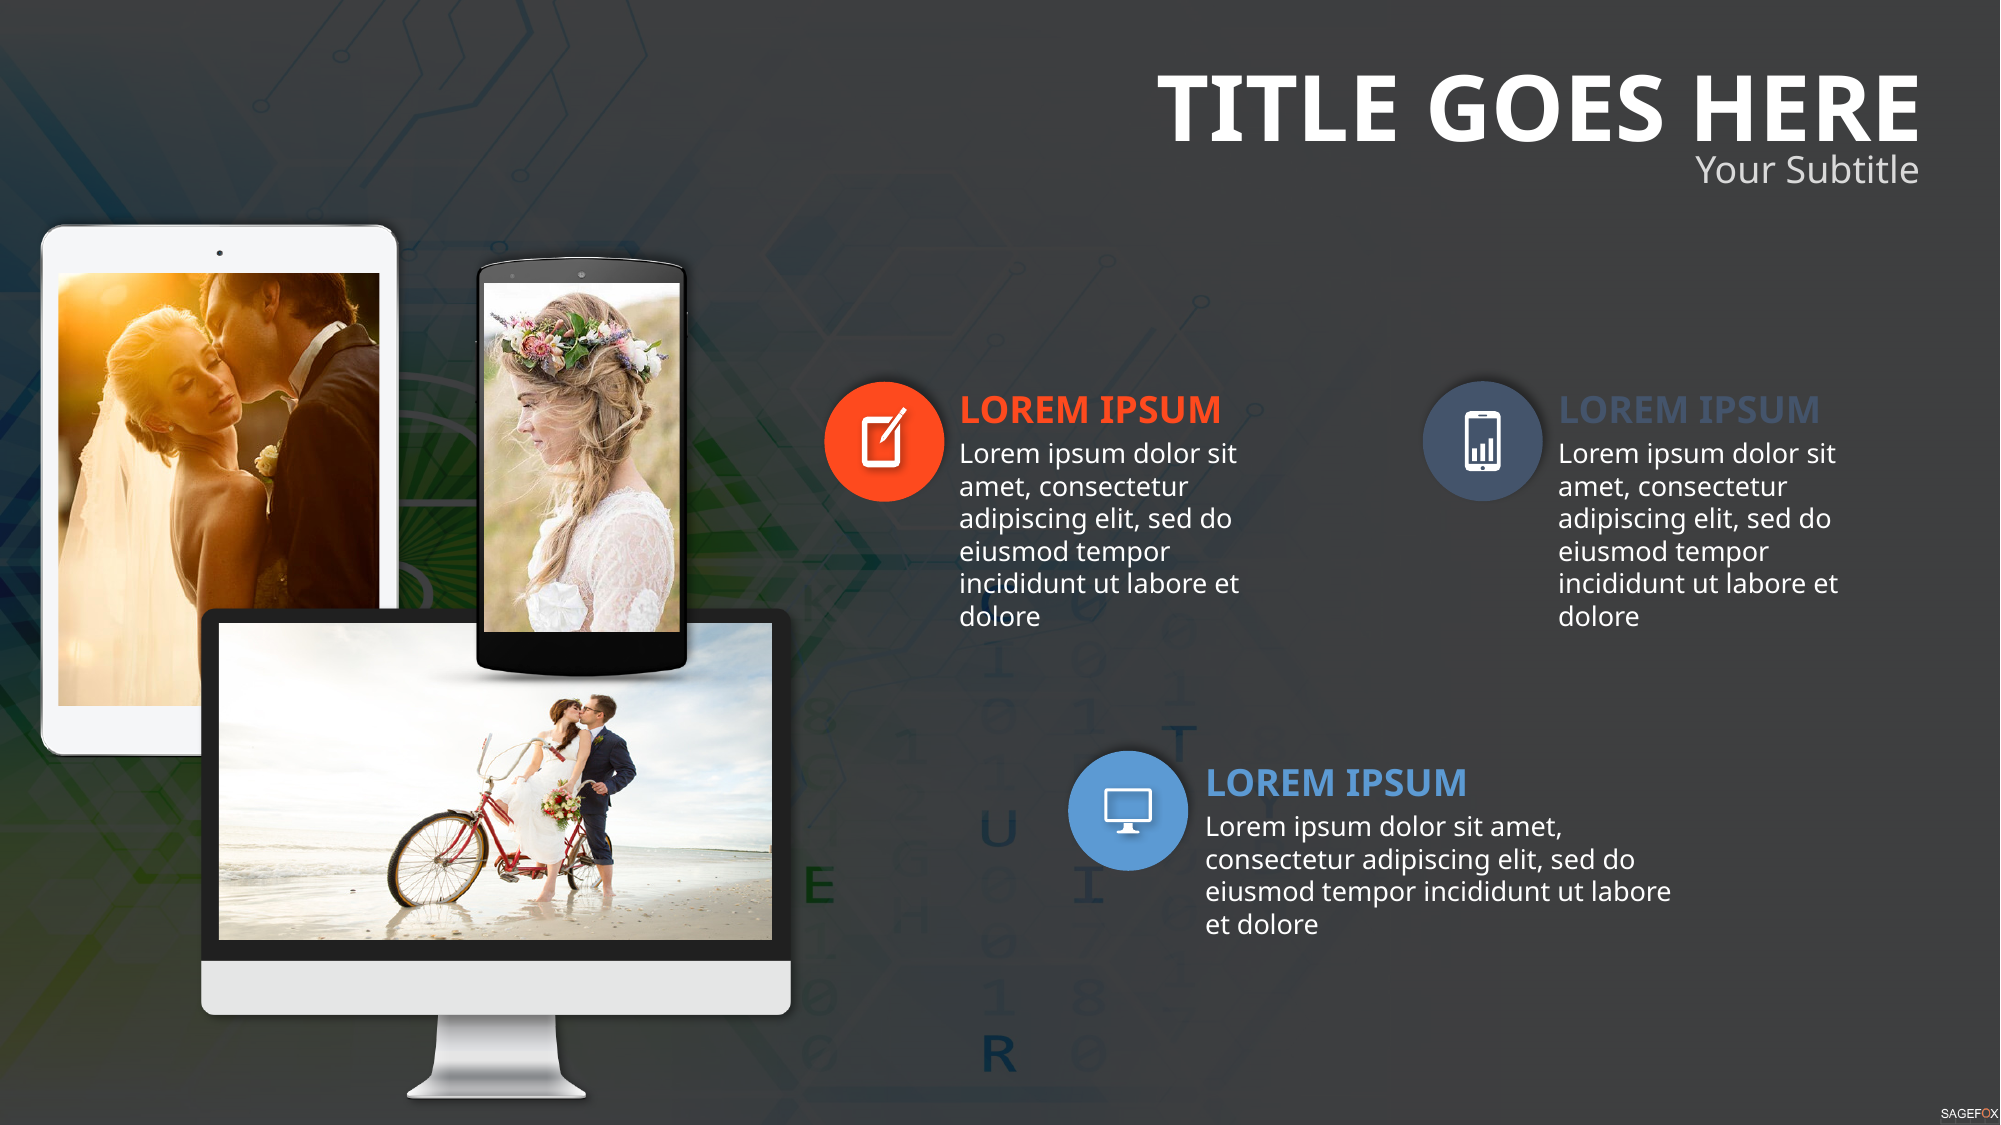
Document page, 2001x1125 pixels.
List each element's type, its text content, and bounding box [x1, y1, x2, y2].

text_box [1464, 411, 1501, 472]
picture [1940, 0, 2001, 1125]
text_box [1421, 380, 1544, 503]
text_box [861, 407, 907, 468]
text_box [1035, 42, 1939, 199]
text_box LOREM IPSUM Lorem ipsum dolor sit amet, consectetur adipiscing elit, sed do eiusmod tempor incididunt ut labore et dolore [1194, 754, 1705, 945]
text_box LOREM IPSUM Lorem ipsum dolor sit amet, consectetur adipiscing elit, sed do eiusmod tempor incididunt ut labore et dolore [949, 381, 1295, 637]
text_box [823, 380, 946, 503]
text_box [1067, 749, 1190, 872]
text_box LOREM IPSUM Lorem ipsum dolor sit amet, consectetur adipiscing elit, sed do eiusmod tempor incididunt ut labore et dolore [1548, 381, 1894, 637]
picture [0, 205, 815, 1124]
text_box [1104, 788, 1152, 834]
